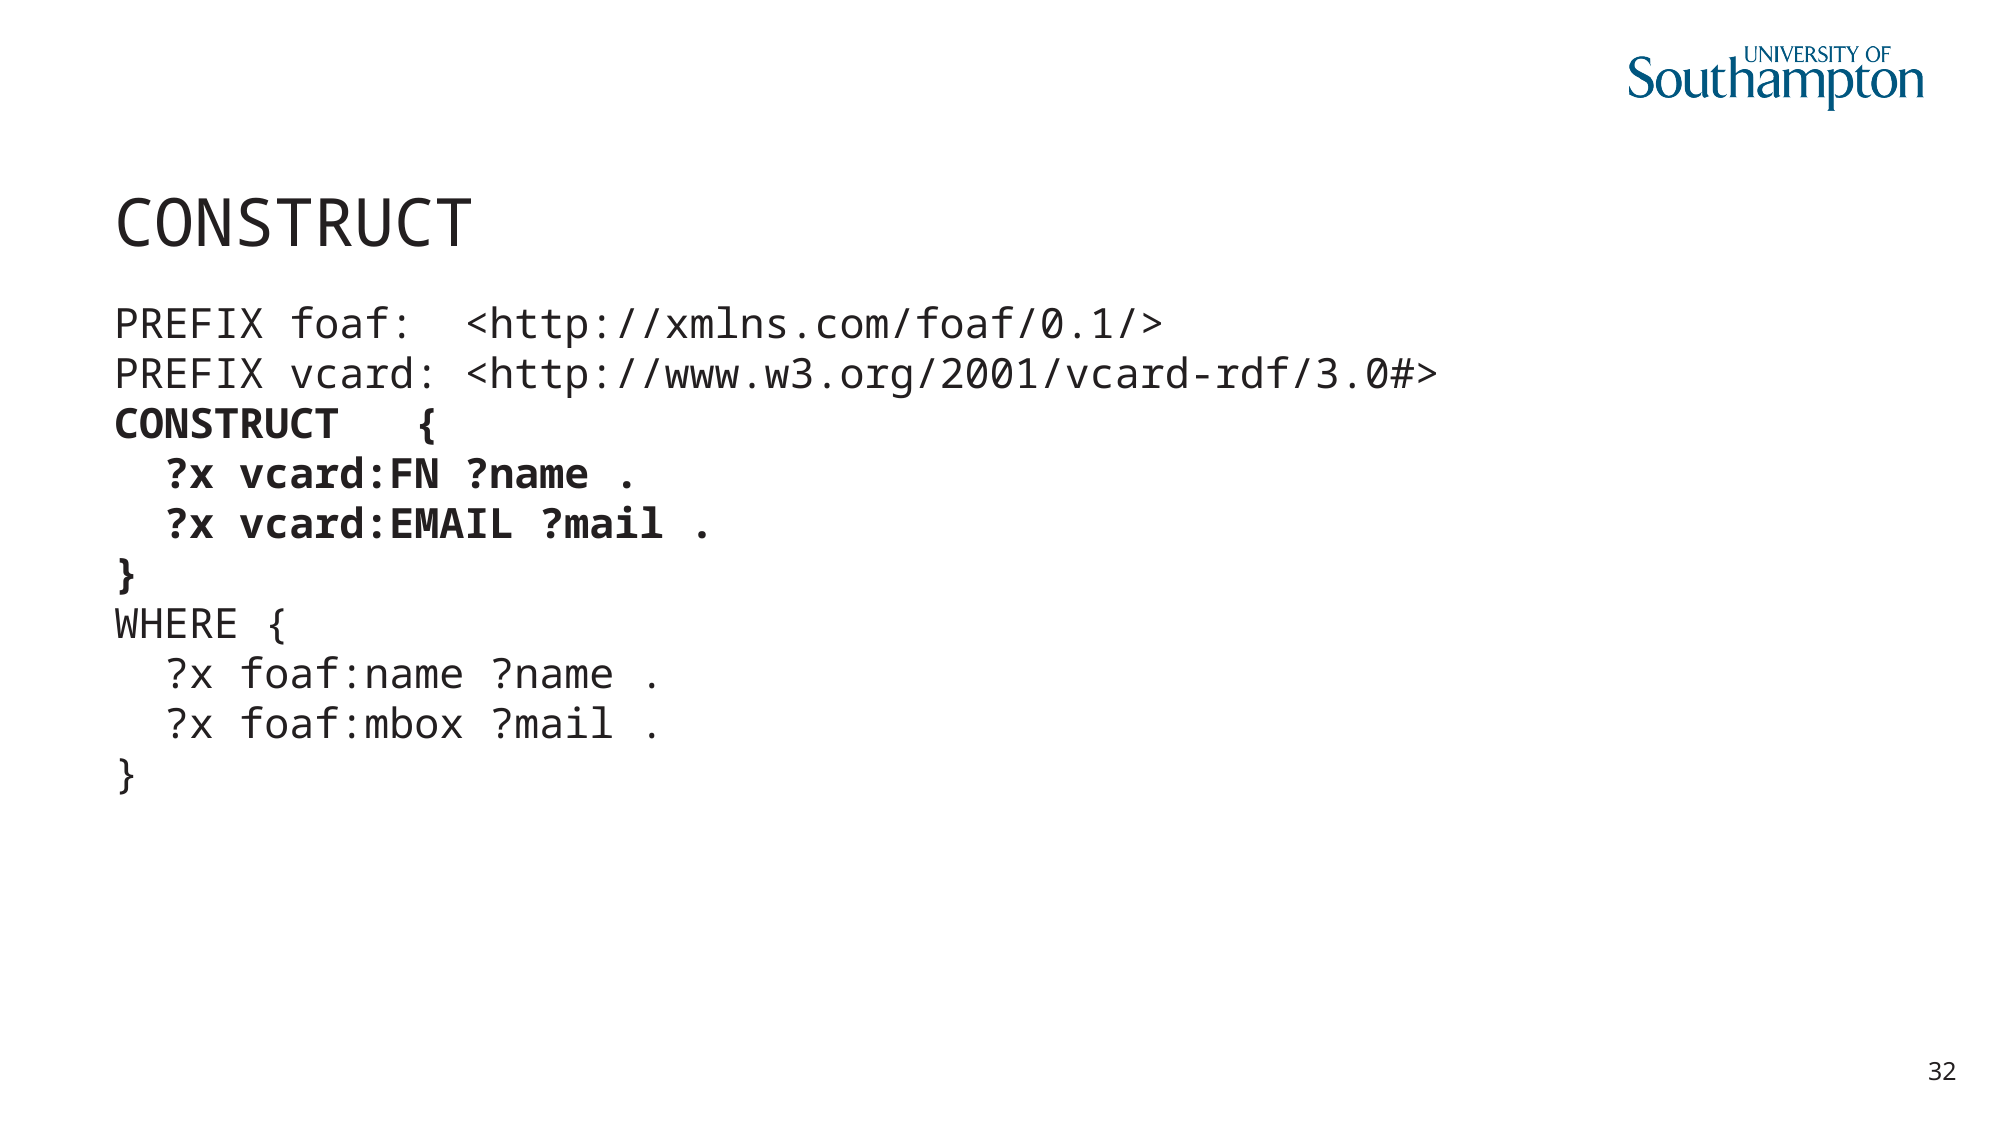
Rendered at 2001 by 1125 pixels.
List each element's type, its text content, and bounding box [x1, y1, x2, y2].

picture [1629, 46, 1924, 111]
picture [1869, 48, 1877, 60]
picture [1629, 71, 1648, 95]
title CONSTRUCT [102, 113, 1898, 268]
list PREFIX foaf: <http://xmlns.com/foaf/0.1/> PREFIX vcard: <http://www.w3.org/2001/vcard-rdf/3.0#> CONSTRUCT { ?x vcard:FN ?name . ?x vcard:EMAIL ?mail . } WHERE { ?x foaf:name ?name . ?x foaf:mbox ?mail . } [102, 290, 1898, 1024]
